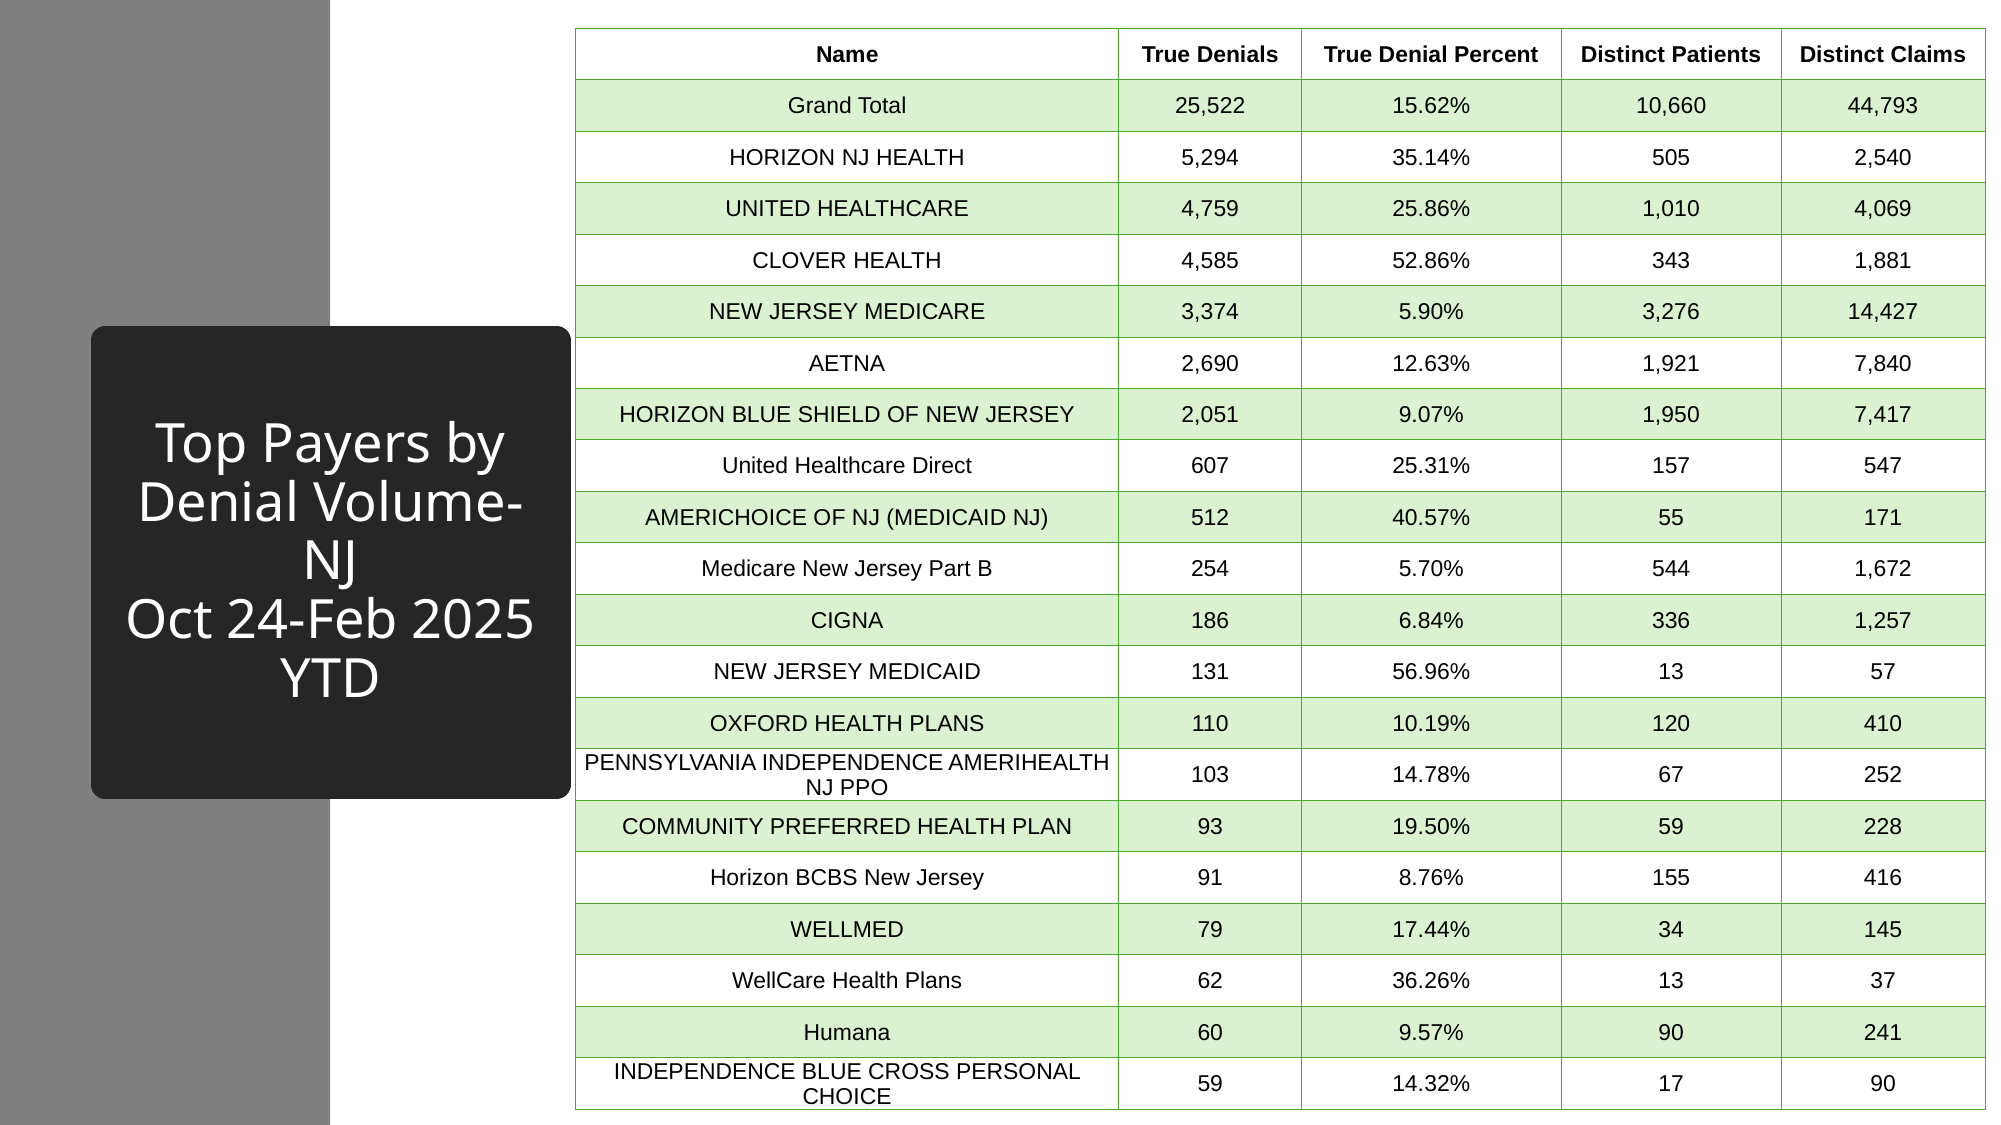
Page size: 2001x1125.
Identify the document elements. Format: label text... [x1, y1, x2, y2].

table_cell 416 [1782, 852, 1985, 903]
table_cell 343 [1562, 235, 1781, 285]
table_cell NEW JERSEY MEDICARE [576, 286, 1118, 337]
table_cell 36.26% [1302, 955, 1561, 1006]
table_cell PENNSYLVANIA INDEPENDENCE AMERIHEALTH NJ PPO [576, 749, 1118, 800]
table_cell 547 [1782, 440, 1985, 491]
table_cell 52.86% [1302, 235, 1561, 285]
table_cell 544 [1562, 543, 1781, 594]
table_cell 110 [1119, 698, 1301, 748]
table_cell 254 [1119, 543, 1301, 594]
table_cell 91 [1119, 852, 1301, 903]
text_box [331, 0, 2000, 1125]
table_cell 35.14% [1302, 132, 1561, 182]
table_cell 171 [1782, 492, 1985, 542]
table_cell 512 [1119, 492, 1301, 542]
table_cell 93 [1119, 801, 1301, 851]
table_cell 3,374 [1119, 286, 1301, 337]
table_cell 40.57% [1302, 492, 1561, 542]
title Top Payers by Denial Volume-NJ Oct 24-Feb 2025 YTD [105, 340, 557, 785]
table_cell 131 [1119, 646, 1301, 697]
table_cell UNITED HEALTHCARE [576, 183, 1118, 234]
table_cell 4,759 [1119, 183, 1301, 234]
table_cell 1,950 [1562, 389, 1781, 439]
table_cell 25.31% [1302, 440, 1561, 491]
table_cell 145 [1782, 904, 1985, 954]
table_cell 186 [1119, 595, 1301, 645]
table_cell CLOVER HEALTH [576, 235, 1118, 285]
table_cell 2,540 [1782, 132, 1985, 182]
table_cell 6.84% [1302, 595, 1561, 645]
table_cell 37 [1782, 955, 1985, 1006]
table_cell United Healthcare Direct [576, 440, 1118, 491]
table_cell Grand Total [576, 80, 1118, 131]
table_cell 14,427 [1782, 286, 1985, 337]
table_header Distinct Patients [1562, 29, 1781, 79]
table_cell 13 [1562, 646, 1781, 697]
table_cell 57 [1782, 646, 1985, 697]
table_cell 1,672 [1782, 543, 1985, 594]
table_cell 505 [1562, 132, 1781, 182]
table_cell 44,793 [1782, 80, 1985, 131]
table_cell Medicare New Jersey Part B [576, 543, 1118, 594]
table_cell 8.76% [1302, 852, 1561, 903]
table_cell 2,051 [1119, 389, 1301, 439]
table_header True Denials [1119, 29, 1301, 79]
table_cell 12.63% [1302, 338, 1561, 388]
table_cell 1,010 [1562, 183, 1781, 234]
table_header Name [576, 29, 1118, 79]
table_cell 410 [1782, 698, 1985, 748]
table_cell 15.62% [1302, 80, 1561, 131]
table_cell WELLMED [576, 904, 1118, 954]
table_header Distinct Claims [1782, 29, 1985, 79]
table_cell 103 [1119, 749, 1301, 800]
table_cell 55 [1562, 492, 1781, 542]
table_cell 59 [1562, 801, 1781, 851]
table_cell WellCare Health Plans [576, 955, 1118, 1006]
table_cell 10.19% [1302, 698, 1561, 748]
table_cell 4,585 [1119, 235, 1301, 285]
table_cell 9.07% [1302, 389, 1561, 439]
table_cell 60 [1119, 1007, 1301, 1057]
table_cell 13 [1562, 955, 1781, 1006]
table_cell 17 [1562, 1058, 1781, 1109]
table_cell Horizon BCBS New Jersey [576, 852, 1118, 903]
table_cell 17.44% [1302, 904, 1561, 954]
table_cell 14.32% [1302, 1058, 1561, 1109]
table_cell 252 [1782, 749, 1985, 800]
table_cell HORIZON BLUE SHIELD OF NEW JERSEY [576, 389, 1118, 439]
table_cell 90 [1562, 1007, 1781, 1057]
table_cell INDEPENDENCE BLUE CROSS PERSONAL CHOICE [576, 1058, 1118, 1109]
table_cell 155 [1562, 852, 1781, 903]
table_cell 336 [1562, 595, 1781, 645]
table_cell 14.78% [1302, 749, 1561, 800]
table_cell 62 [1119, 955, 1301, 1006]
table_cell 59 [1119, 1058, 1301, 1109]
table_header True Denial Percent [1302, 29, 1561, 79]
table_cell AETNA [576, 338, 1118, 388]
table_cell 1,257 [1782, 595, 1985, 645]
table_cell COMMUNITY PREFERRED HEALTH PLAN [576, 801, 1118, 851]
table_cell AMERICHOICE OF NJ (MEDICAID NJ) [576, 492, 1118, 542]
table_cell OXFORD HEALTH PLANS [576, 698, 1118, 748]
table_cell 3,276 [1562, 286, 1781, 337]
table_cell 228 [1782, 801, 1985, 851]
table_cell 241 [1782, 1007, 1985, 1057]
table_cell CIGNA [576, 595, 1118, 645]
table_cell 25,522 [1119, 80, 1301, 131]
table_cell NEW JERSEY MEDICAID [576, 646, 1118, 697]
table_cell Humana [576, 1007, 1118, 1057]
table_cell 5.70% [1302, 543, 1561, 594]
table_cell 25.86% [1302, 183, 1561, 234]
table_cell 10,660 [1562, 80, 1781, 131]
table_cell 34 [1562, 904, 1781, 954]
table_cell 1,881 [1782, 235, 1985, 285]
table_cell 1,921 [1562, 338, 1781, 388]
table_cell 5.90% [1302, 286, 1561, 337]
table_cell 19.50% [1302, 801, 1561, 851]
table_cell 56.96% [1302, 646, 1561, 697]
table_cell 4,069 [1782, 183, 1985, 234]
table_cell 7,417 [1782, 389, 1985, 439]
table_cell 157 [1562, 440, 1781, 491]
text_box [0, 0, 331, 1125]
table_cell 5,294 [1119, 132, 1301, 182]
table_cell 79 [1119, 904, 1301, 954]
table_cell HORIZON NJ HEALTH [576, 132, 1118, 182]
table_cell 9.57% [1302, 1007, 1561, 1057]
table_cell 2,690 [1119, 338, 1301, 388]
table_cell 90 [1782, 1058, 1985, 1109]
table_cell 607 [1119, 440, 1301, 491]
table_cell 67 [1562, 749, 1781, 800]
table_cell 7,840 [1782, 338, 1985, 388]
table_cell 120 [1562, 698, 1781, 748]
